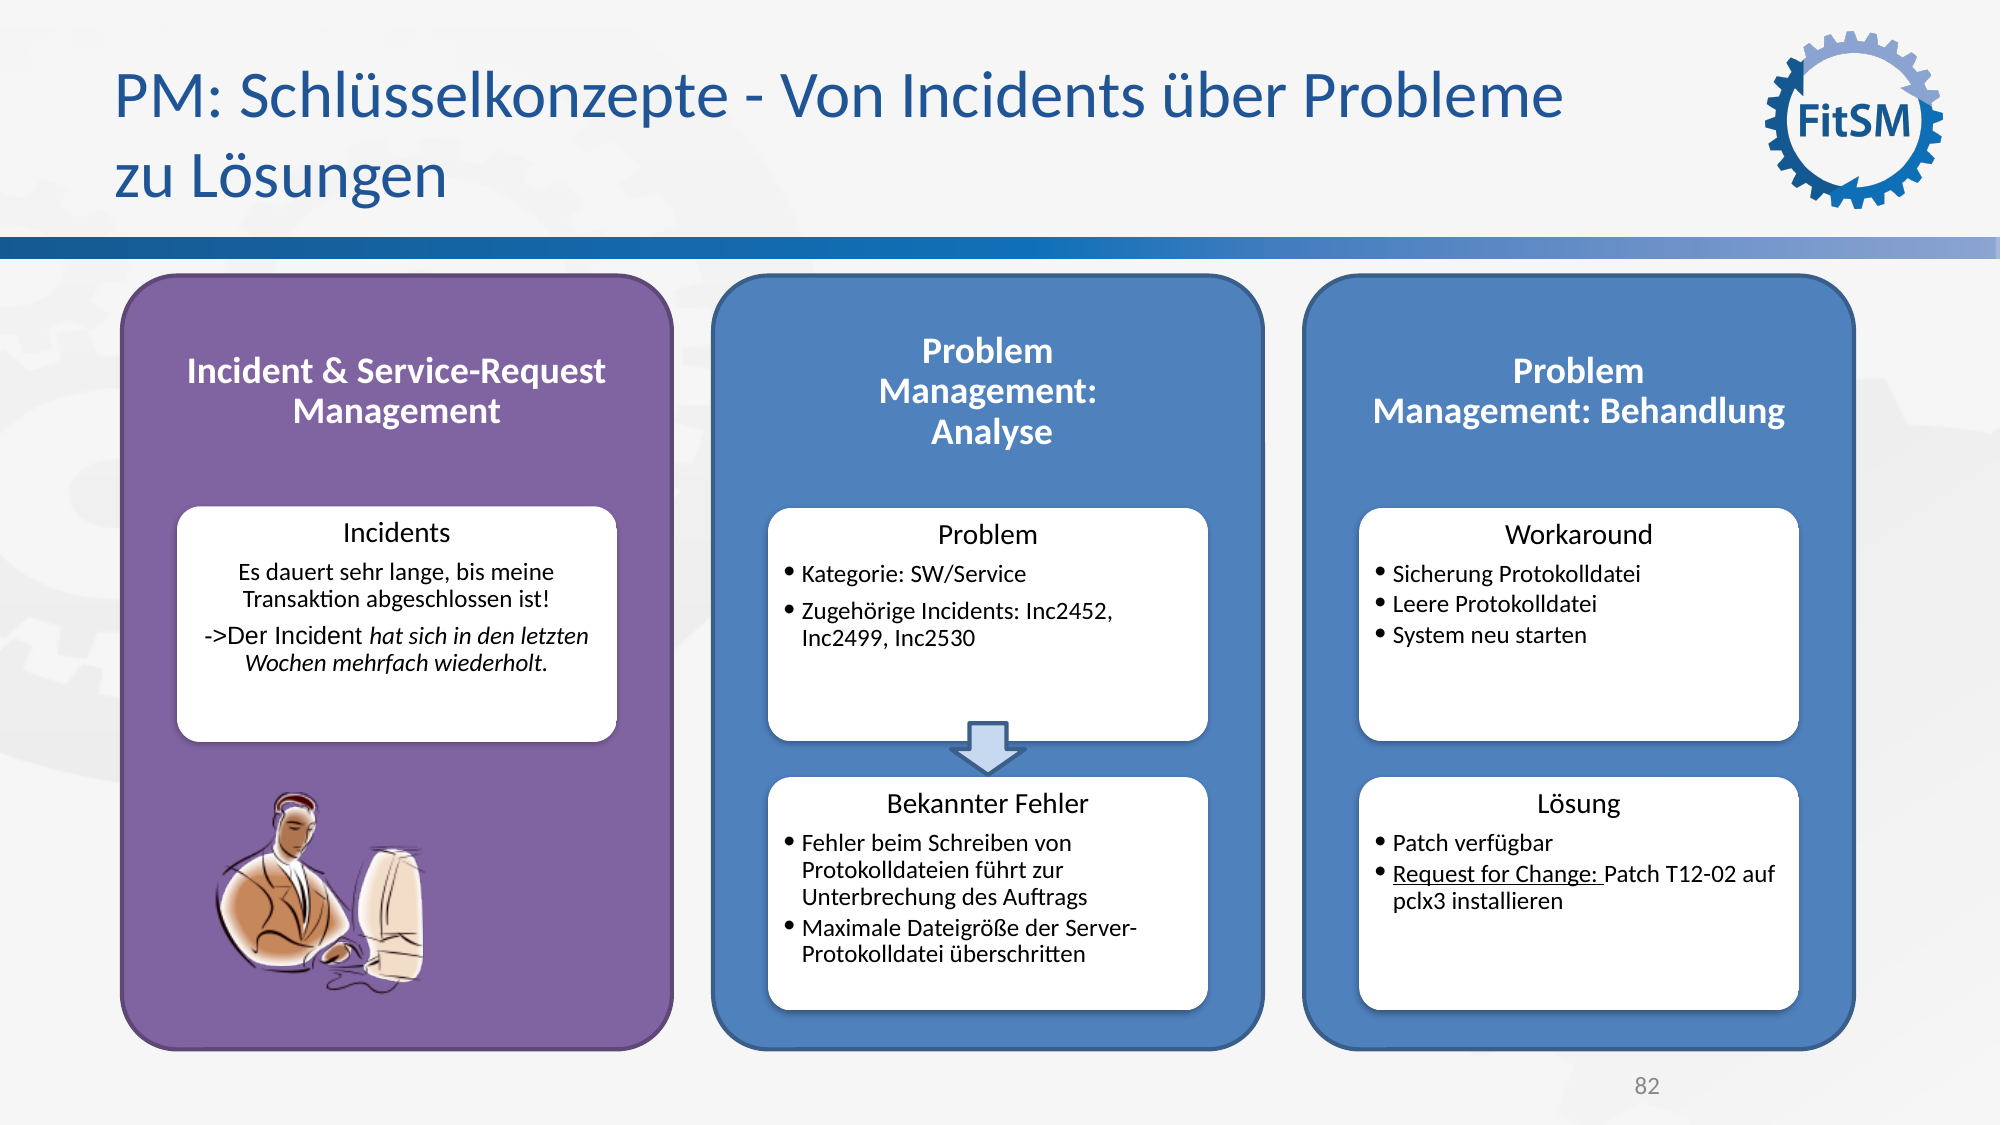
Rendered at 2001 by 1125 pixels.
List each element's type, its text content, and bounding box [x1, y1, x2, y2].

picture [0, 0, 2000, 1125]
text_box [121, 275, 1855, 1050]
title PM: Schlüsselkonzepte - Von Incidents über Probleme zu Lösungen [99, 45, 1586, 217]
slide_number 82 [1325, 1061, 1675, 1115]
